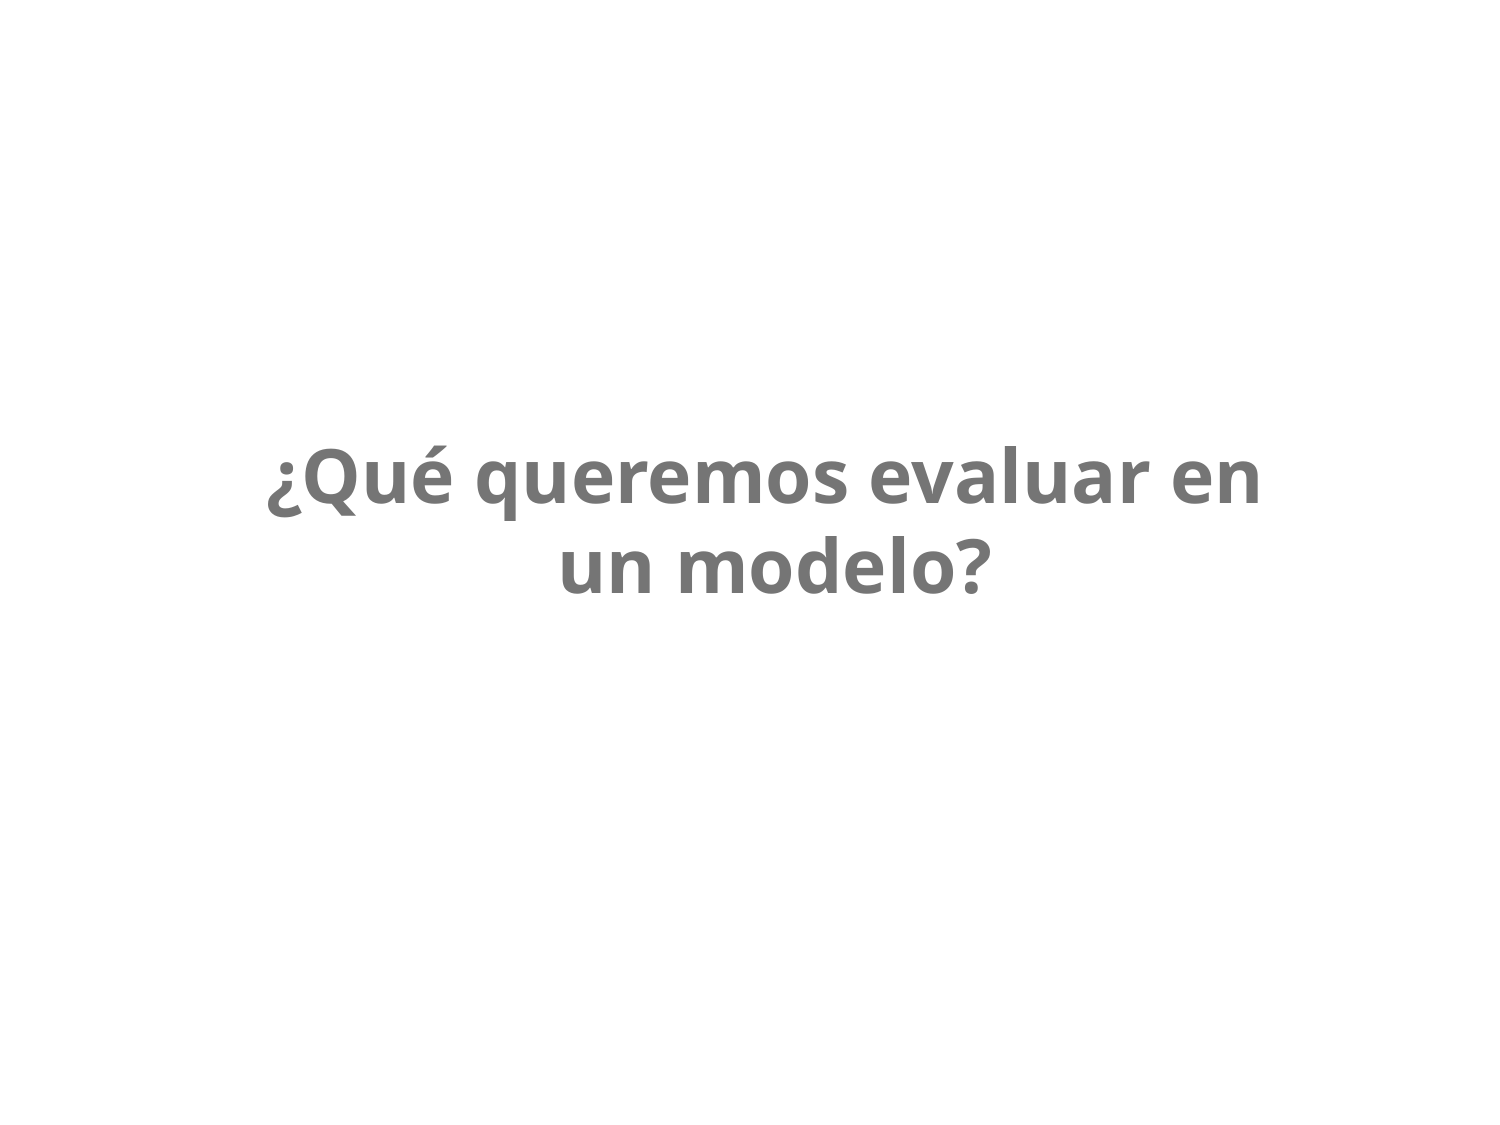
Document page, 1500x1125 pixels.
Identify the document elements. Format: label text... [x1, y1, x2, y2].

text_box ¿Qué queremos evaluar en un modelo? [100, 420, 1450, 886]
